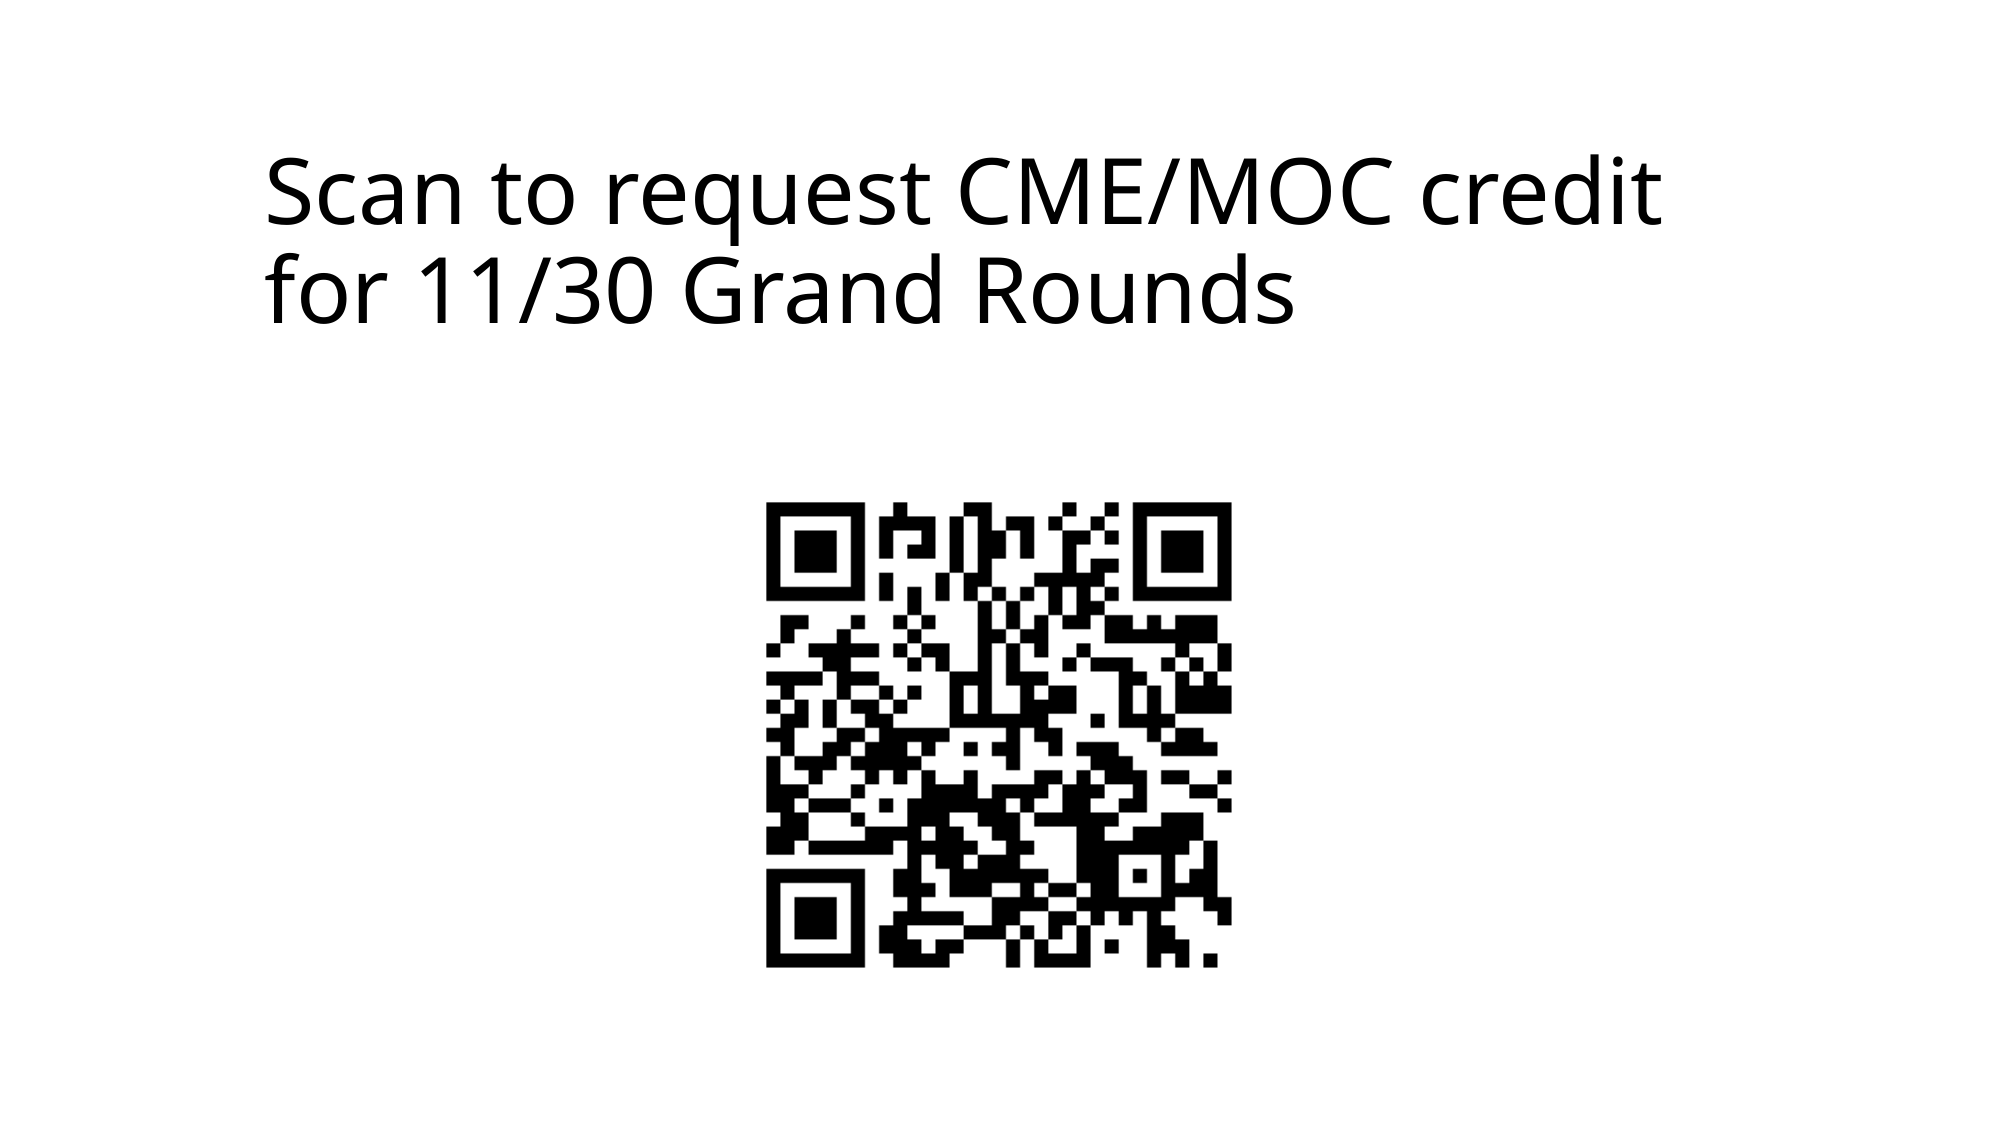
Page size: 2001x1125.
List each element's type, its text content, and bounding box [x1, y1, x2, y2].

picture [765, 501, 1235, 971]
text_box Scan to request CME/MOC credit for 11/30 Grand Rounds [249, 137, 1750, 440]
